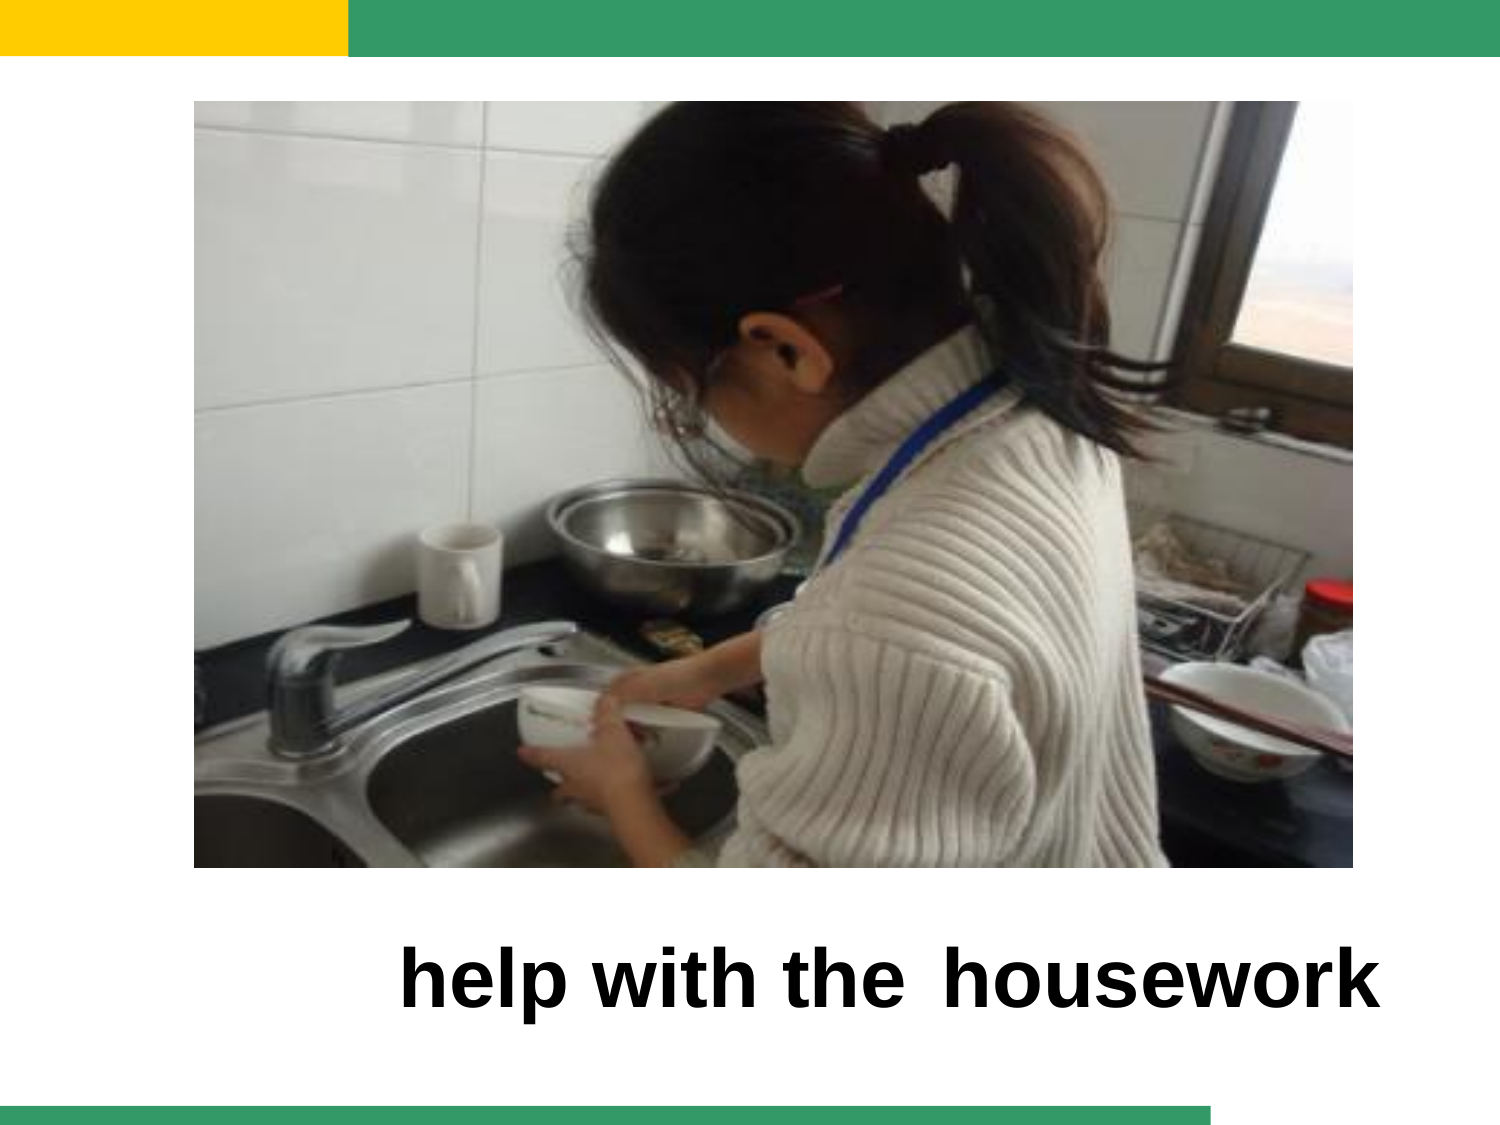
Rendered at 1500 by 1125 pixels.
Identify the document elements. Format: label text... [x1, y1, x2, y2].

text_box housework [927, 916, 1500, 1032]
text_box help with the [383, 916, 927, 1032]
picture [194, 101, 1353, 868]
